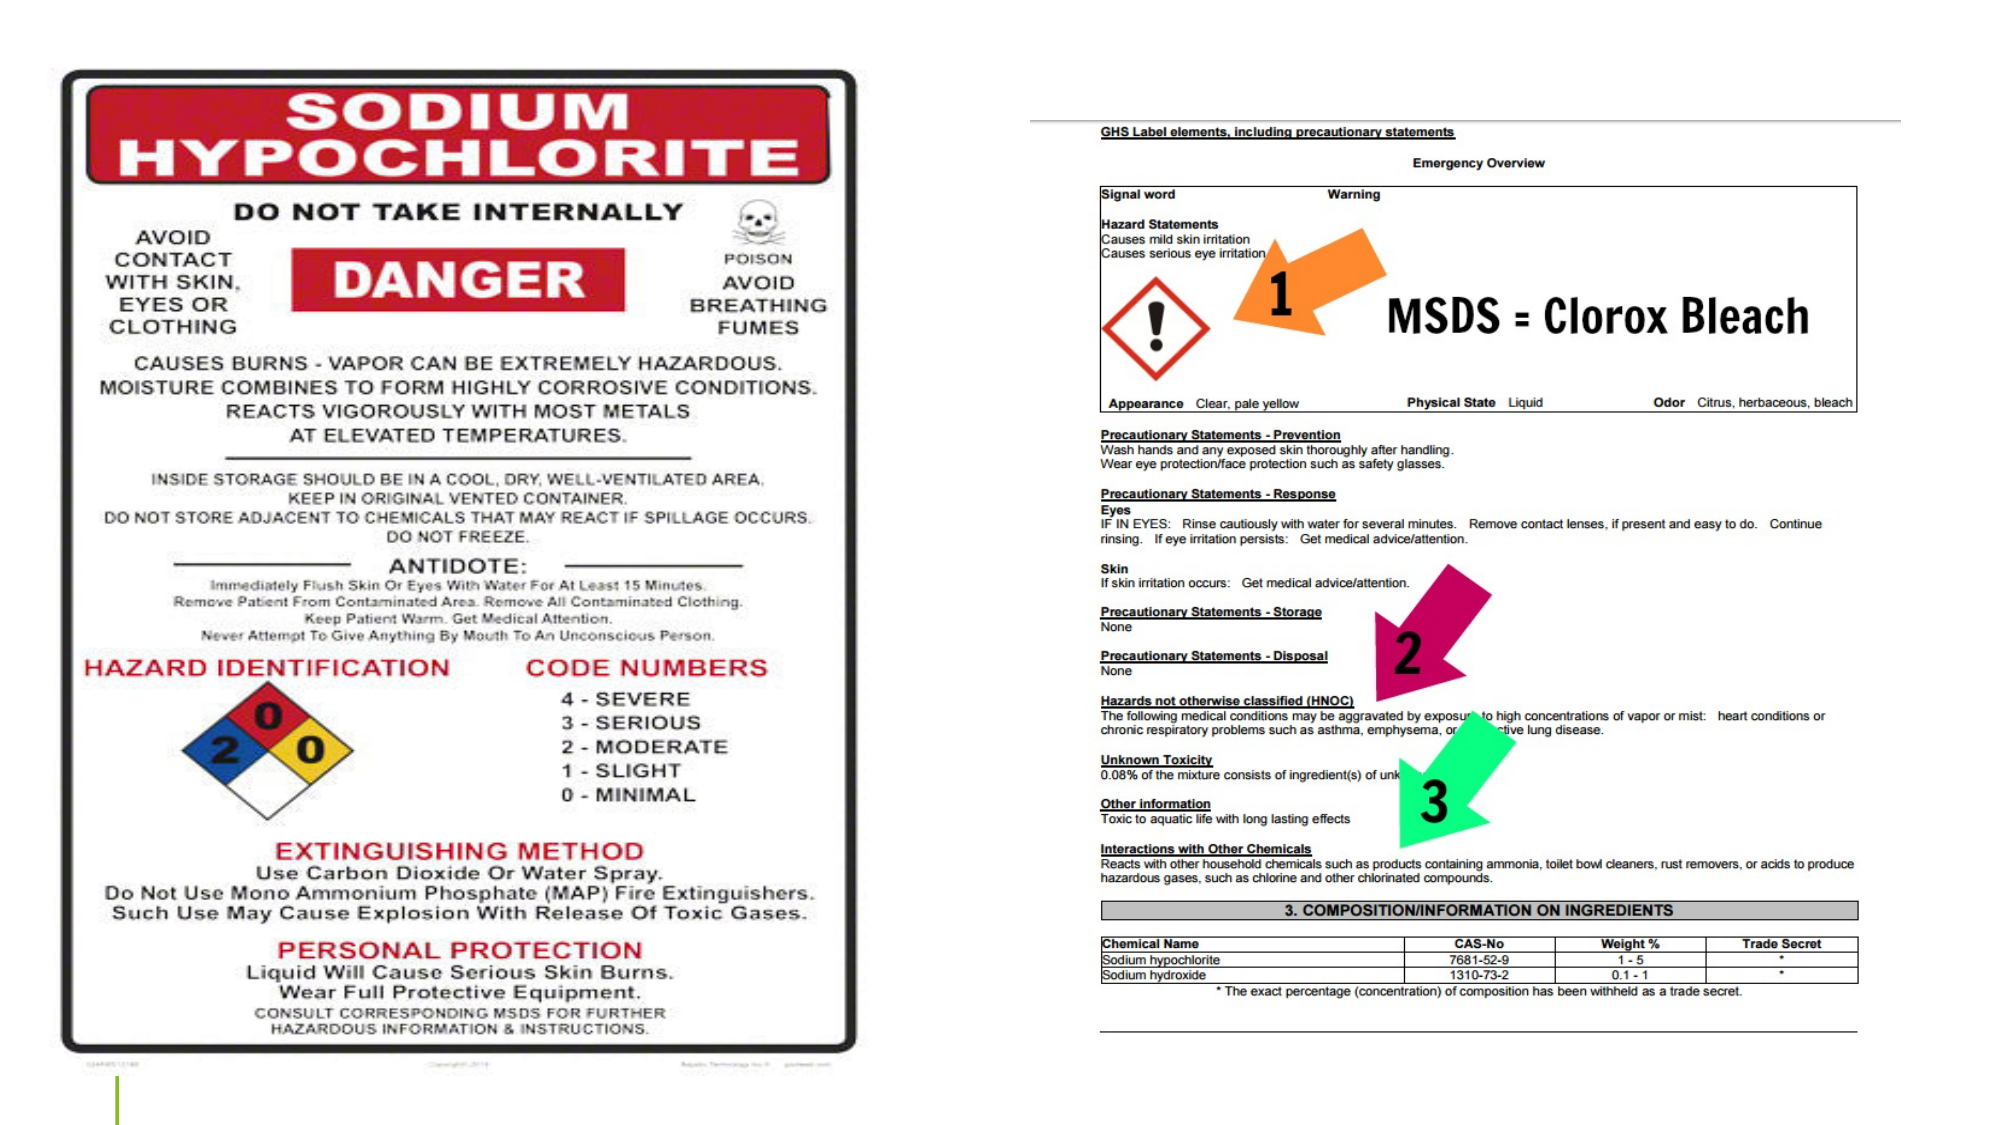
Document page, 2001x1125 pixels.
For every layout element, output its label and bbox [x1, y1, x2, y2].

list [1030, 120, 1901, 1043]
picture [31, 41, 886, 1076]
